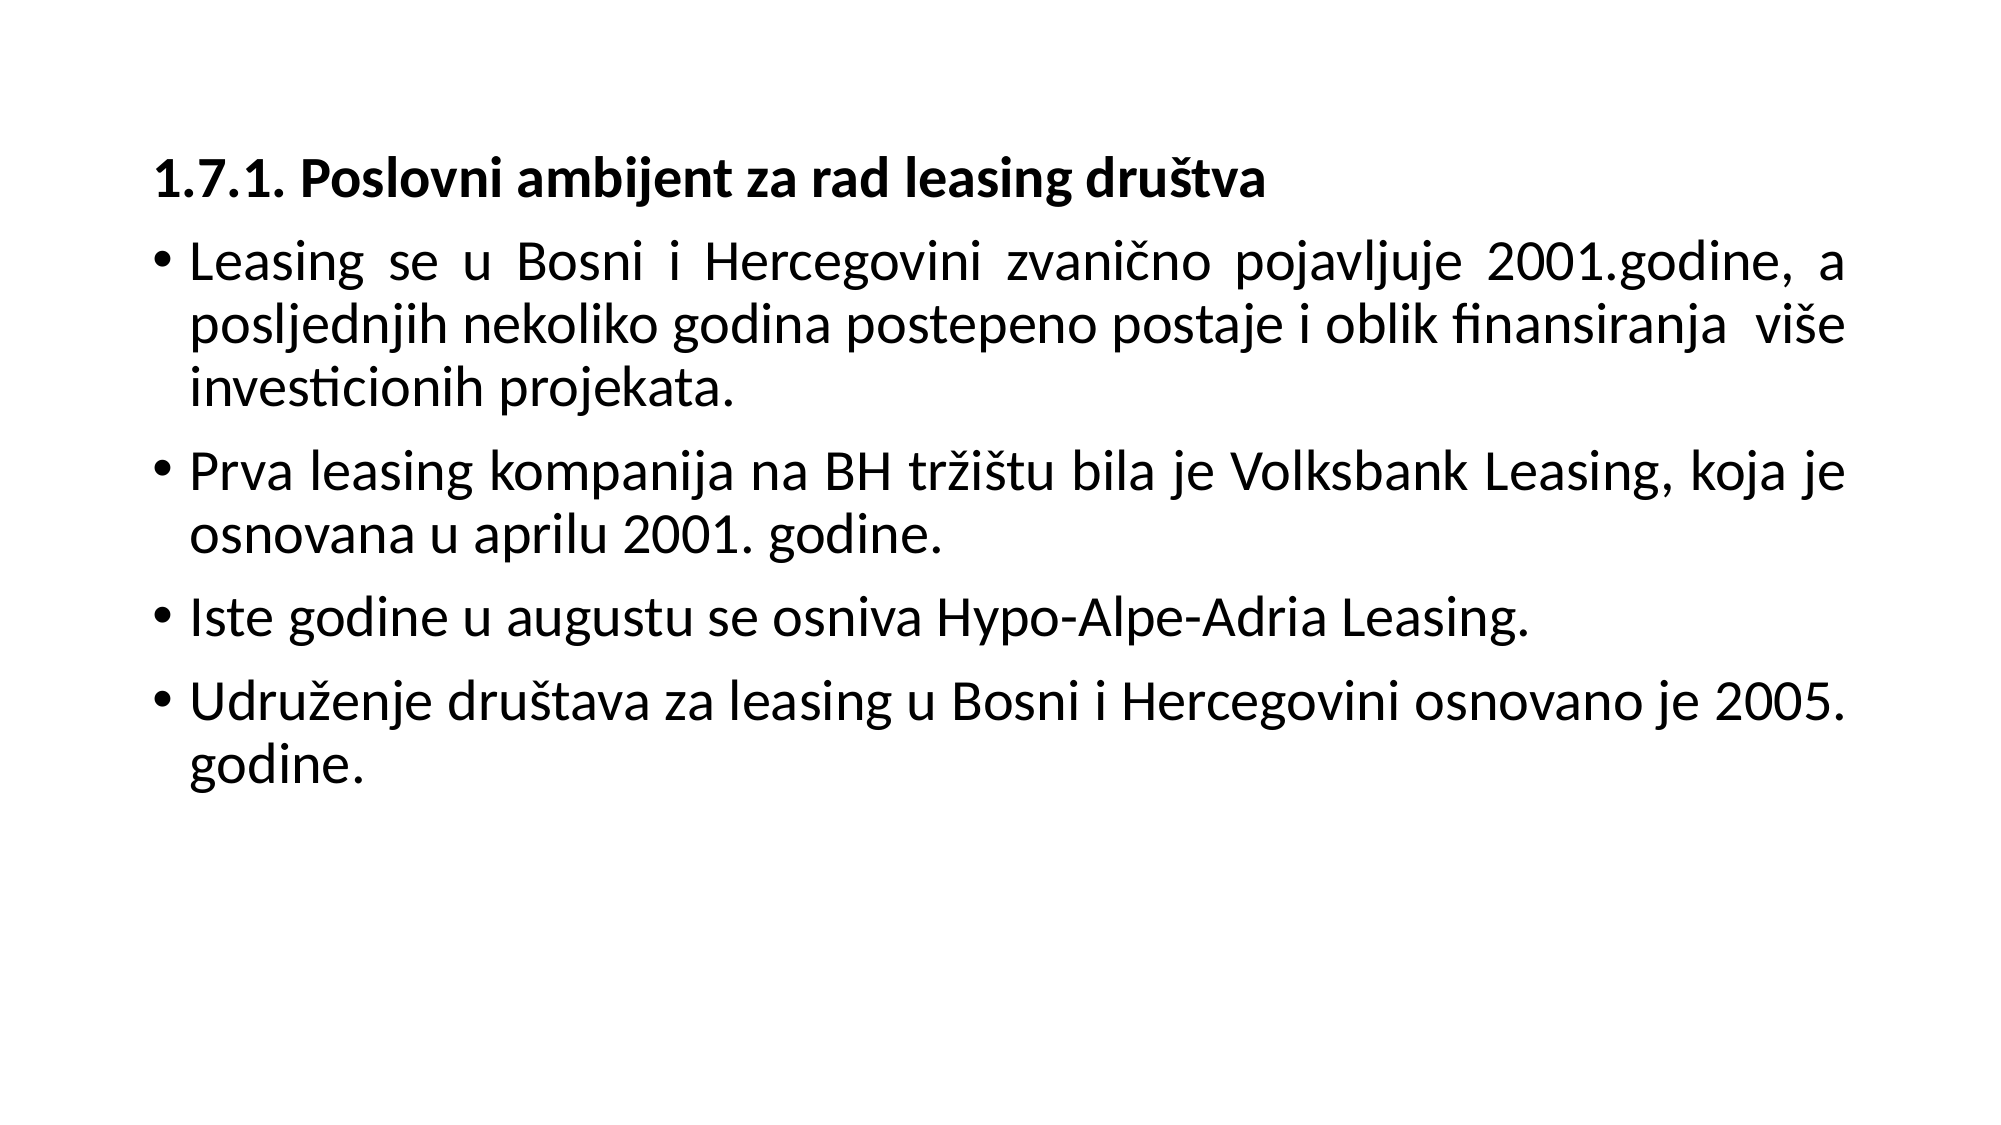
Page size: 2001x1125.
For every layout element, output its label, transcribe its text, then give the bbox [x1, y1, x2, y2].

list 1.7.1. Poslovni ambijent za rad leasing društva Leasing se u Bosni i Hercegovini zvanično pojavljuje 2001.godine, a posljednjih nekoliko godina postepeno postaje i oblik finansiranja više investicionih projekata. Prva leasing kompanija na BH tržištu bila je Volksbank Leasing, koja je osnovana u aprilu 2001. godine. Iste godine u augustu se osniva Hypo-Alpe-Adria Leasing. Udruženje društava za leasing u Bosni i Hercegovini osnovano je 2005. godine. [137, 139, 1863, 1014]
